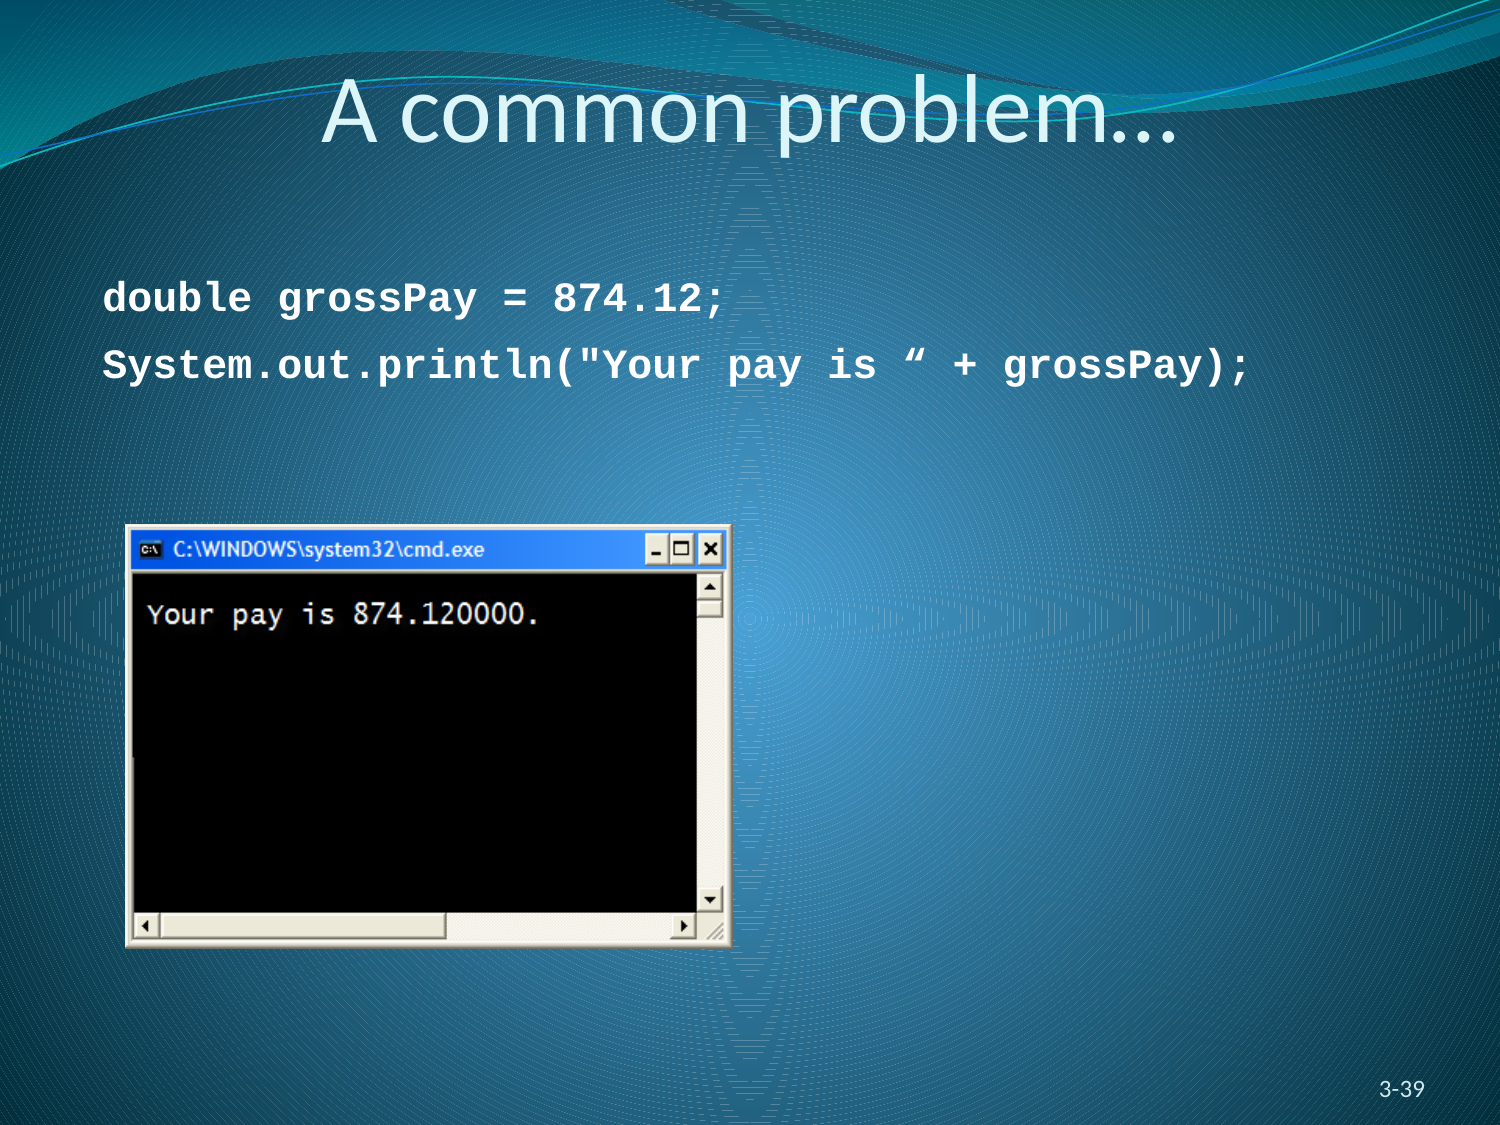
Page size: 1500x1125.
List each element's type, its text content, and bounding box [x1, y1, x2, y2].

title A common problem… [75, 37, 1425, 163]
text_box double grossPay = 874.12; System.out.println("Your pay is “ + grossPay); [87, 262, 1450, 394]
picture [124, 524, 733, 949]
slide_number 3-39 [1299, 1042, 1425, 1103]
